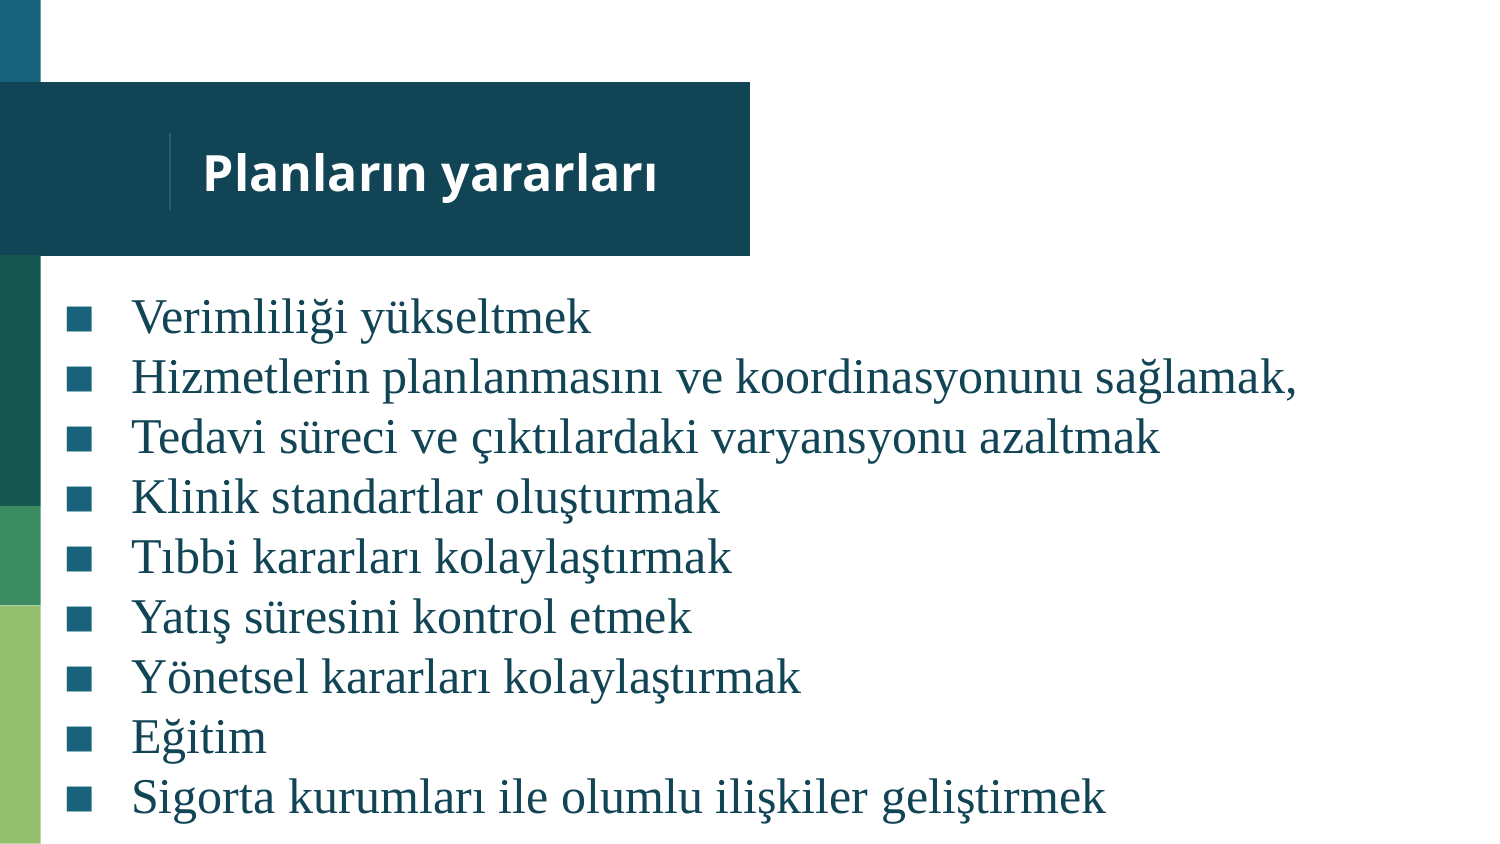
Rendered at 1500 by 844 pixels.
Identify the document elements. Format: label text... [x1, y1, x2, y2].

list Verimliliği yükseltmek Hizmetlerin planlanmasını ve koordinasyonunu sağlamak, Tedavi süreci ve çıktılardaki varyansyonu azaltmak Klinik standartlar oluşturmak Tıbbi kararları kolaylaştırmak Yatış süresini kontrol etmek Yönetsel kararları kolaylaştırmak Eğitim Sigorta kurumları ile olumlu ilişkiler geliştirmek [41, 268, 1500, 797]
title Planların yararları [187, 87, 715, 256]
